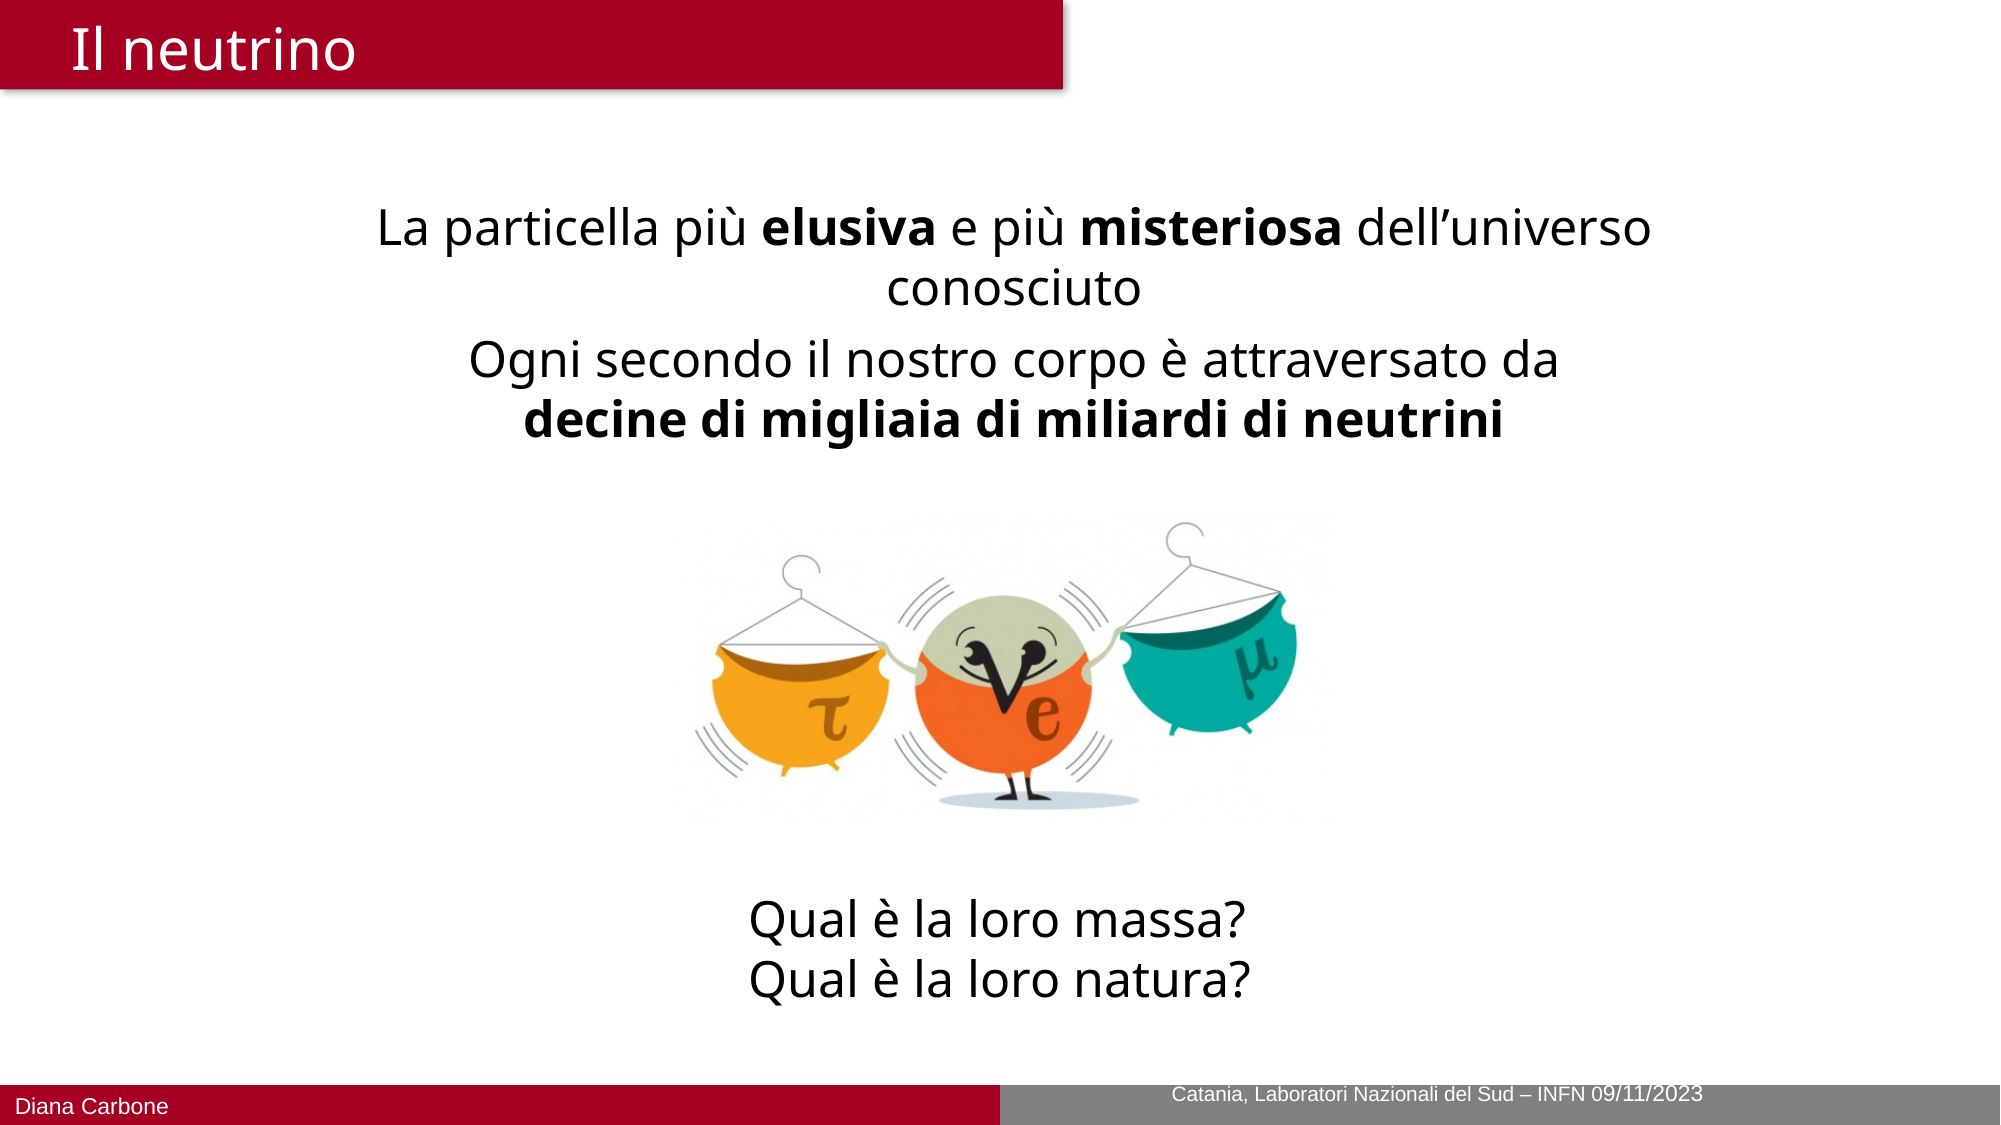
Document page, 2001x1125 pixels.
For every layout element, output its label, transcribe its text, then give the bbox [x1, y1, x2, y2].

text_box Il neutrino [56, 0, 466, 95]
text_box Qual è la loro massa? Qual è la loro natura? [733, 880, 1267, 1015]
picture [668, 513, 1332, 824]
text_box Ogni secondo il nostro corpo è attraversato da decine di migliaia di miliardi di neutrini [418, 323, 1611, 456]
text_box La particella più elusiva e più misteriosa dell’universo conosciuto [245, 188, 1785, 323]
